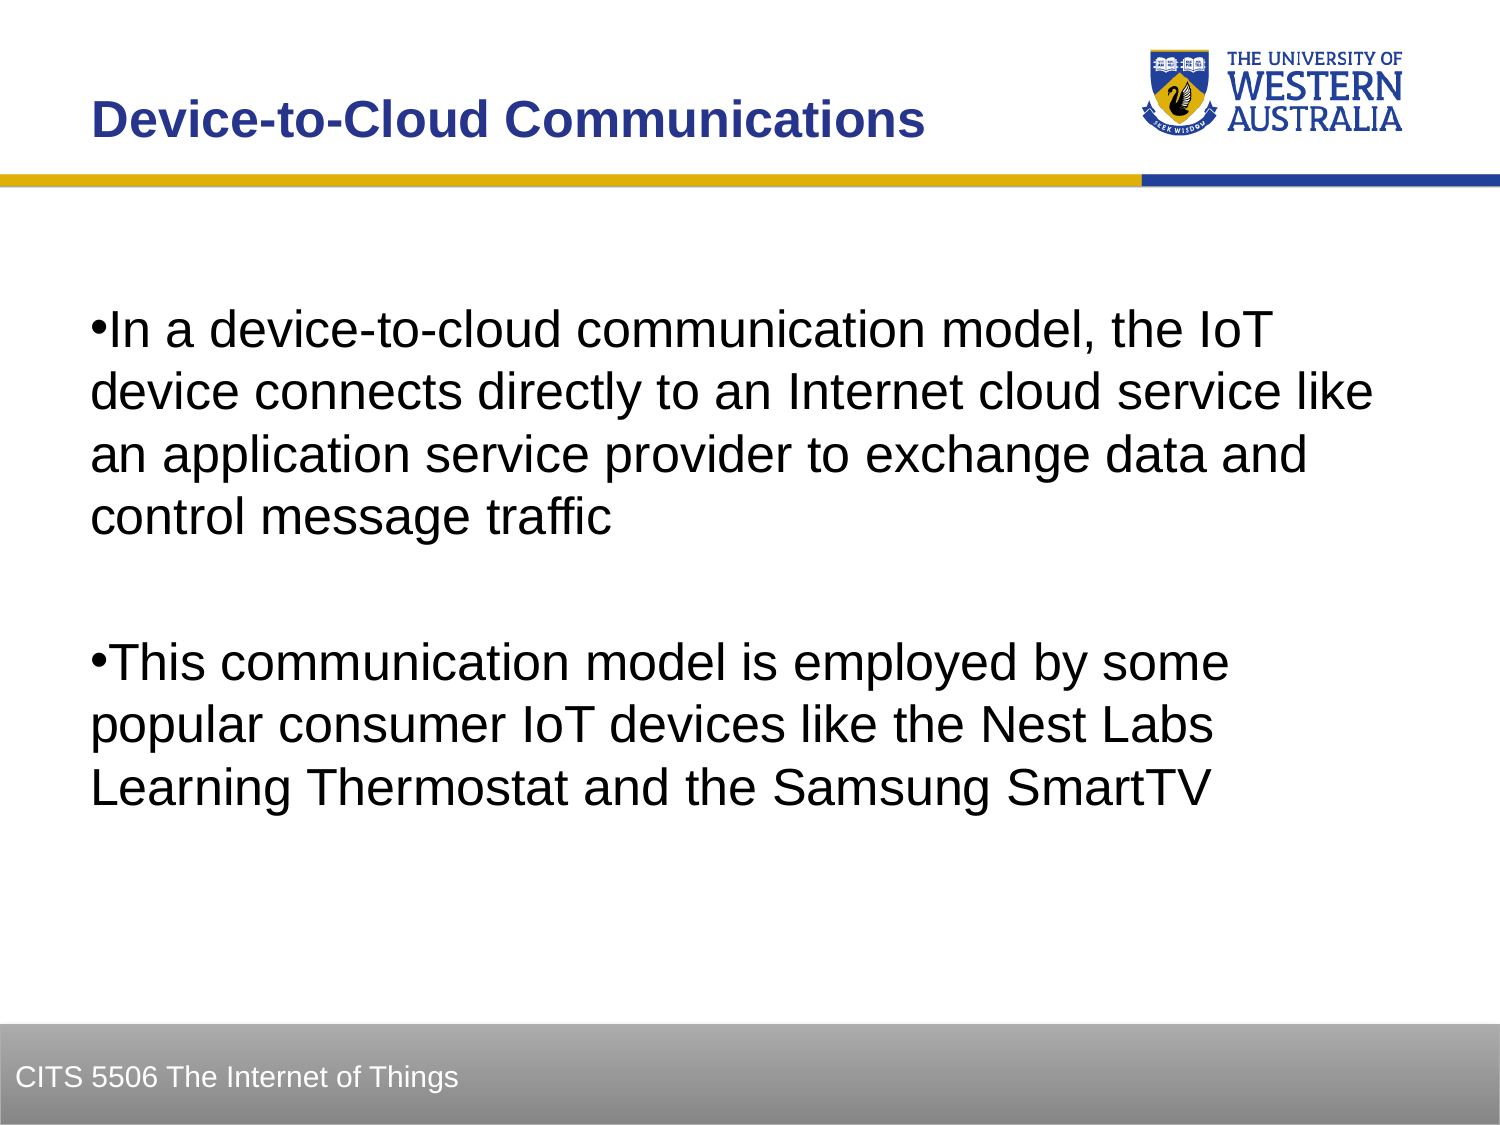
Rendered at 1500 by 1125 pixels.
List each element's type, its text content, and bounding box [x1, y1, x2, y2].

list Device-to-Cloud Communications [76, 78, 1069, 173]
picture [0, 0, 1500, 187]
footer [62, 1037, 938, 1125]
list In a device-to-cloud communication model, the IoT device connects directly to an Internet cloud service like an application service provider to exchange data and control message traffic This communication model is employed by some popular consumer IoT devices like the Nest Labs Learning Thermostat and the Samsung SmartTV [75, 287, 1398, 950]
slide_number 28 [1100, 1025, 1450, 1125]
